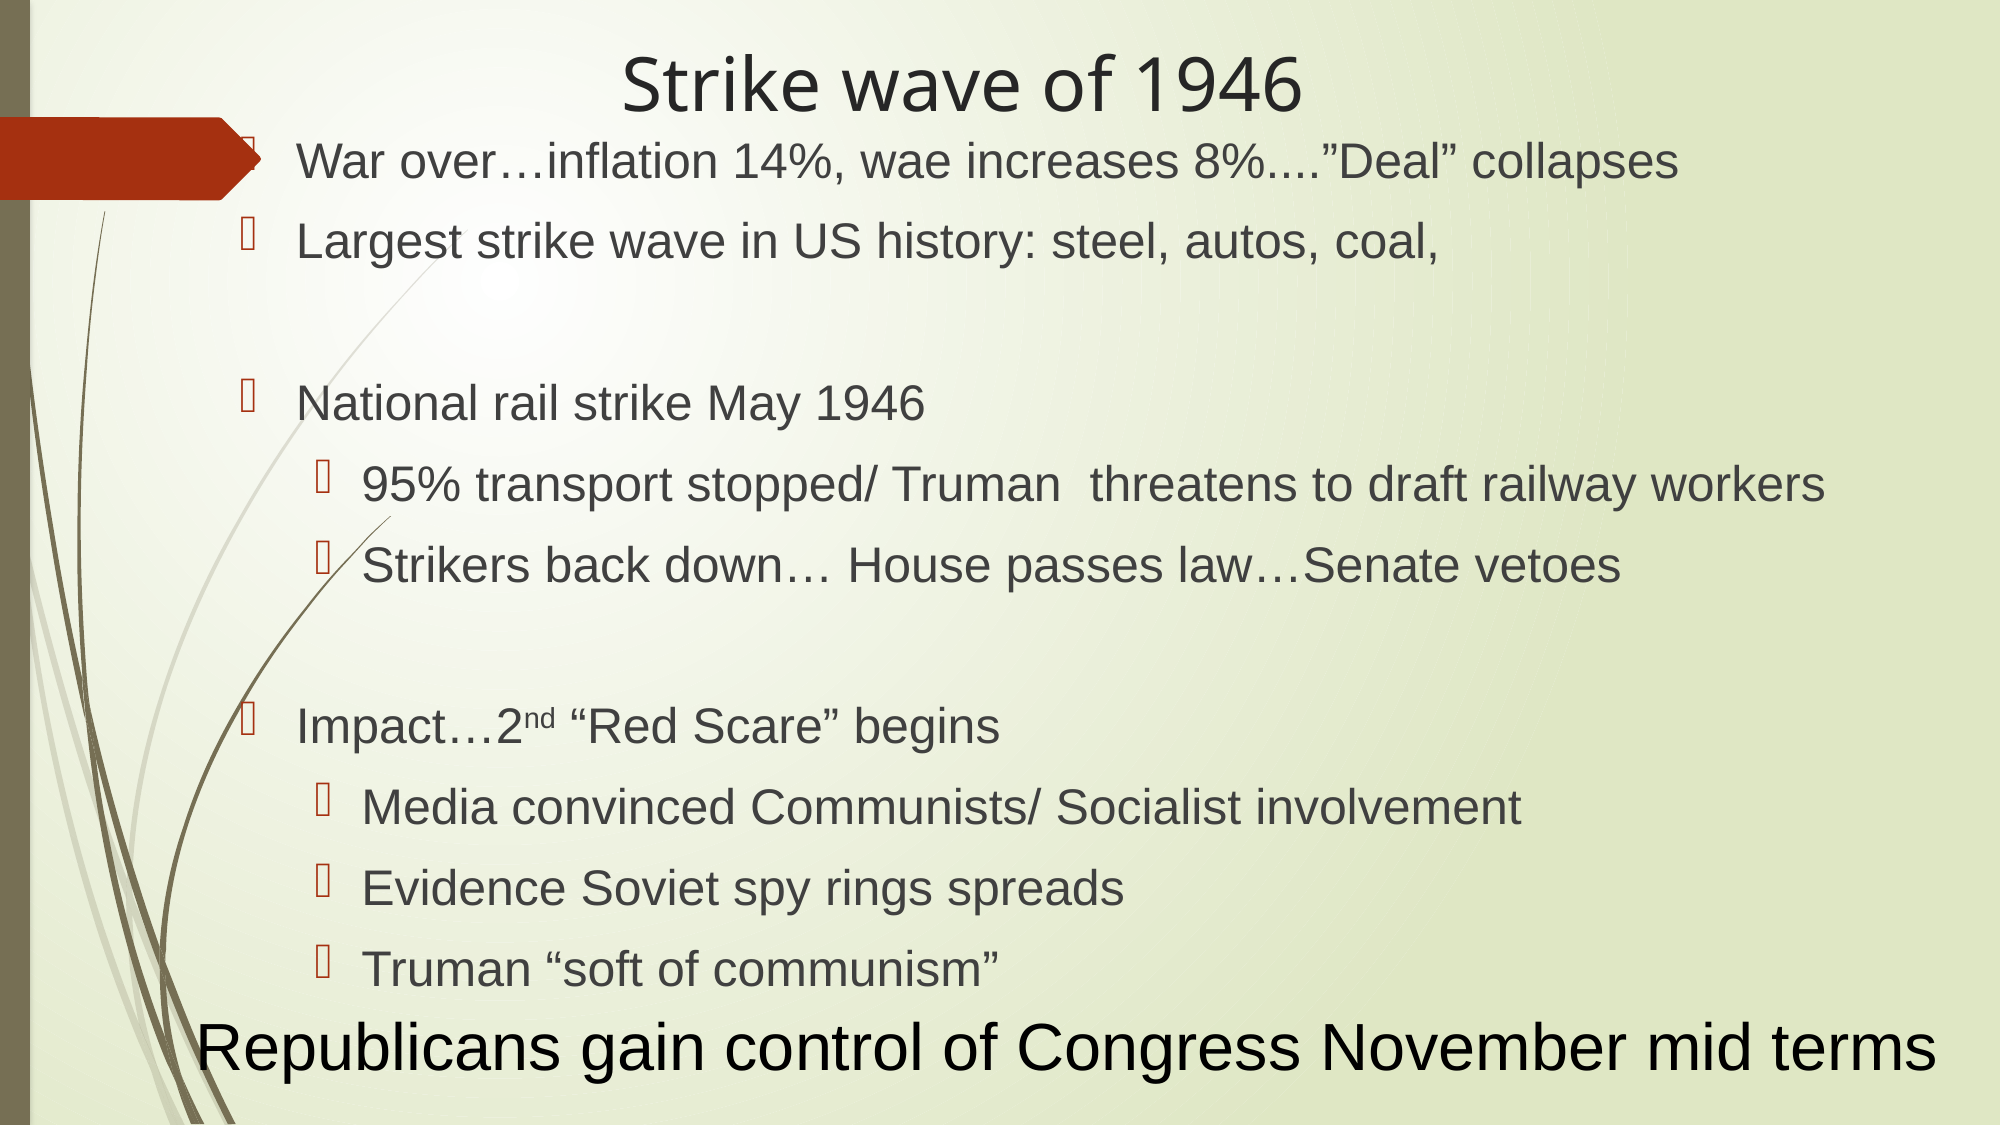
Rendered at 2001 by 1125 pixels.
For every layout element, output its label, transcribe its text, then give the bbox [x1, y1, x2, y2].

text_box Republicans gain control of Congress November mid terms [180, 996, 1955, 1091]
list War over…inflation 14%, wae increases 8%....”Deal” collapses Largest strike wave in US history: steel, autos, coal, National rail strike May 1946 95% transport stopped/ Truman threatens to draft railway workers Strikers back down… House passes law…Senate vetoes Impact…2nd “Red Scare” begins Media convinced Communists/ Socialist involvement Evidence Soviet spy rings spreads Truman “soft of communism” [224, 120, 1921, 996]
title Strike wave of 1946 [232, 28, 1695, 120]
